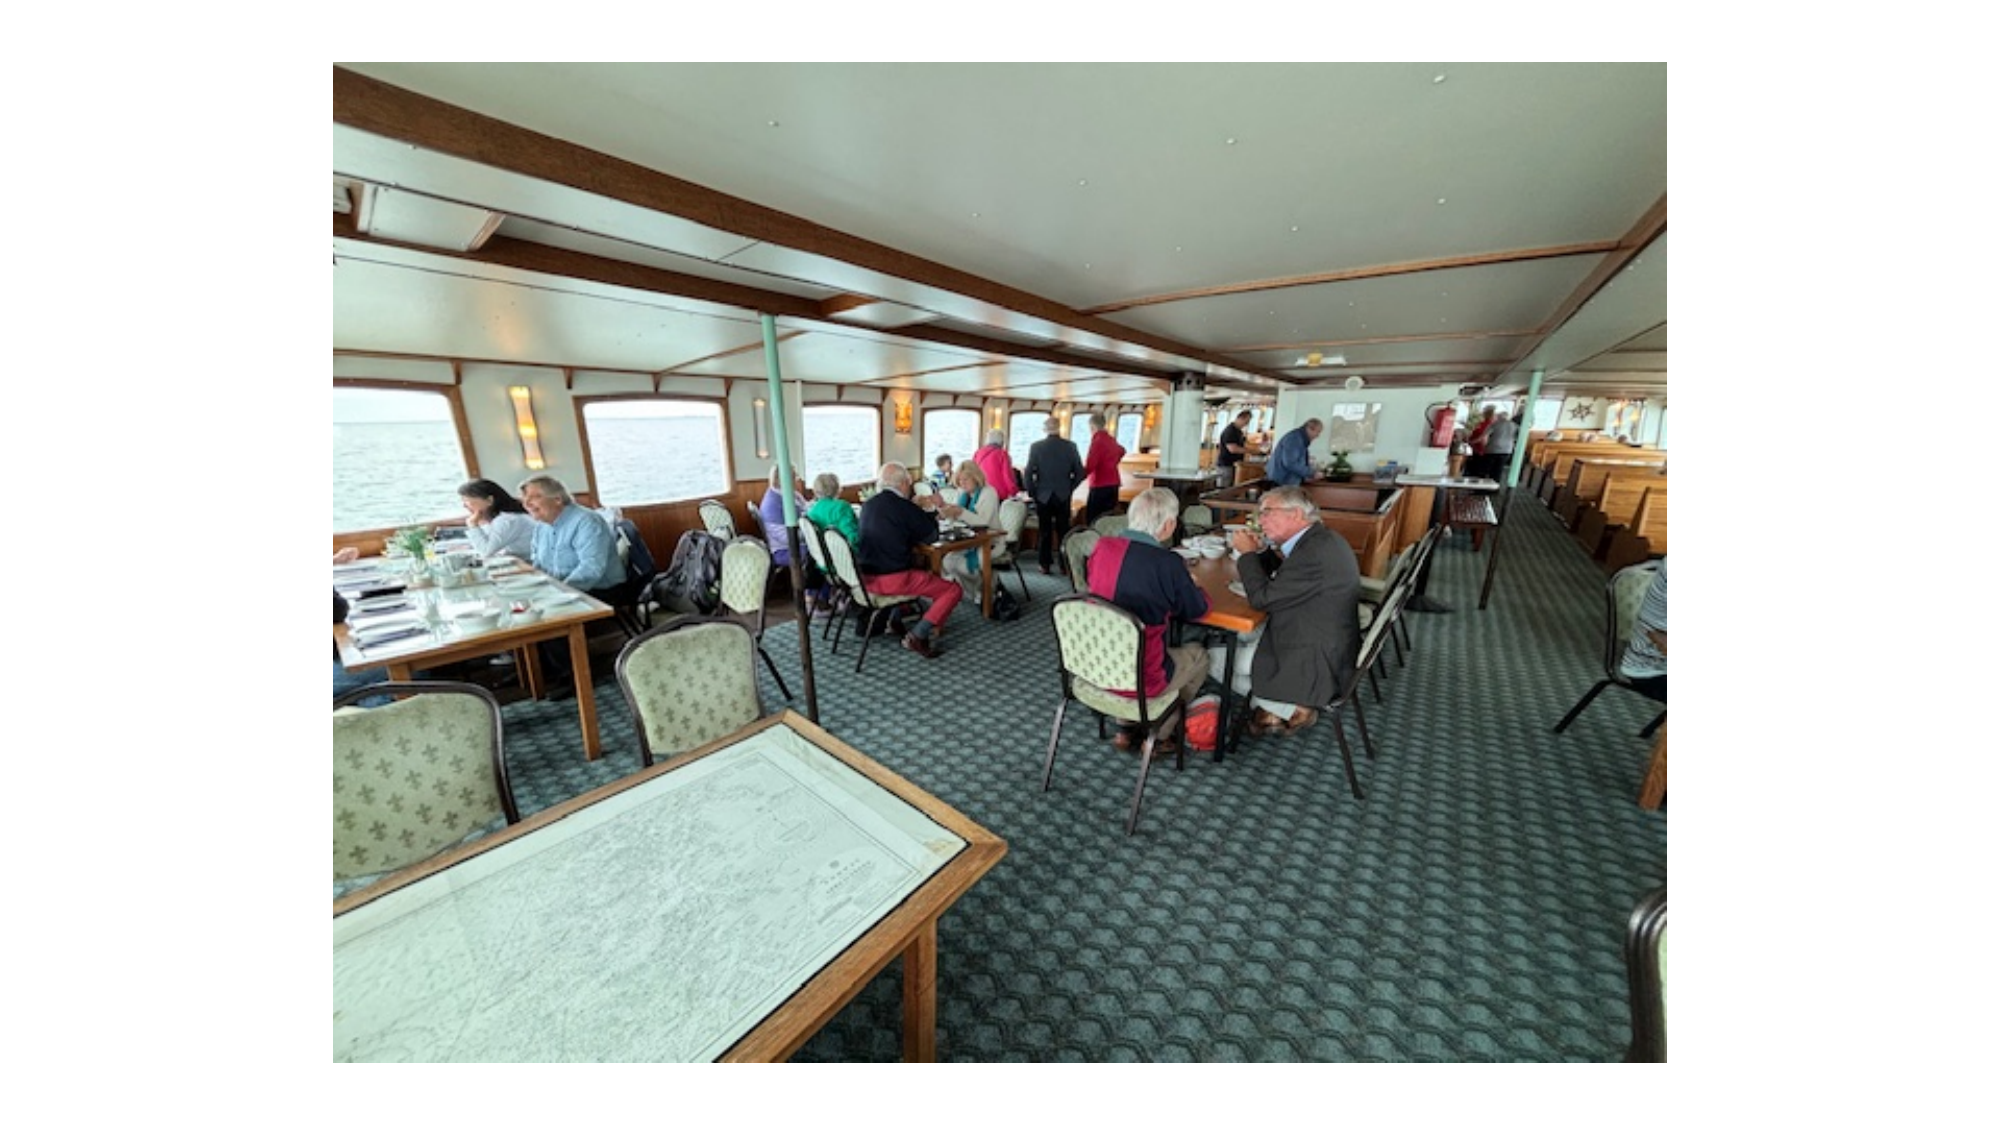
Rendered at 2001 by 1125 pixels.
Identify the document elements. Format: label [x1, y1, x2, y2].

picture [332, 61, 1668, 1063]
